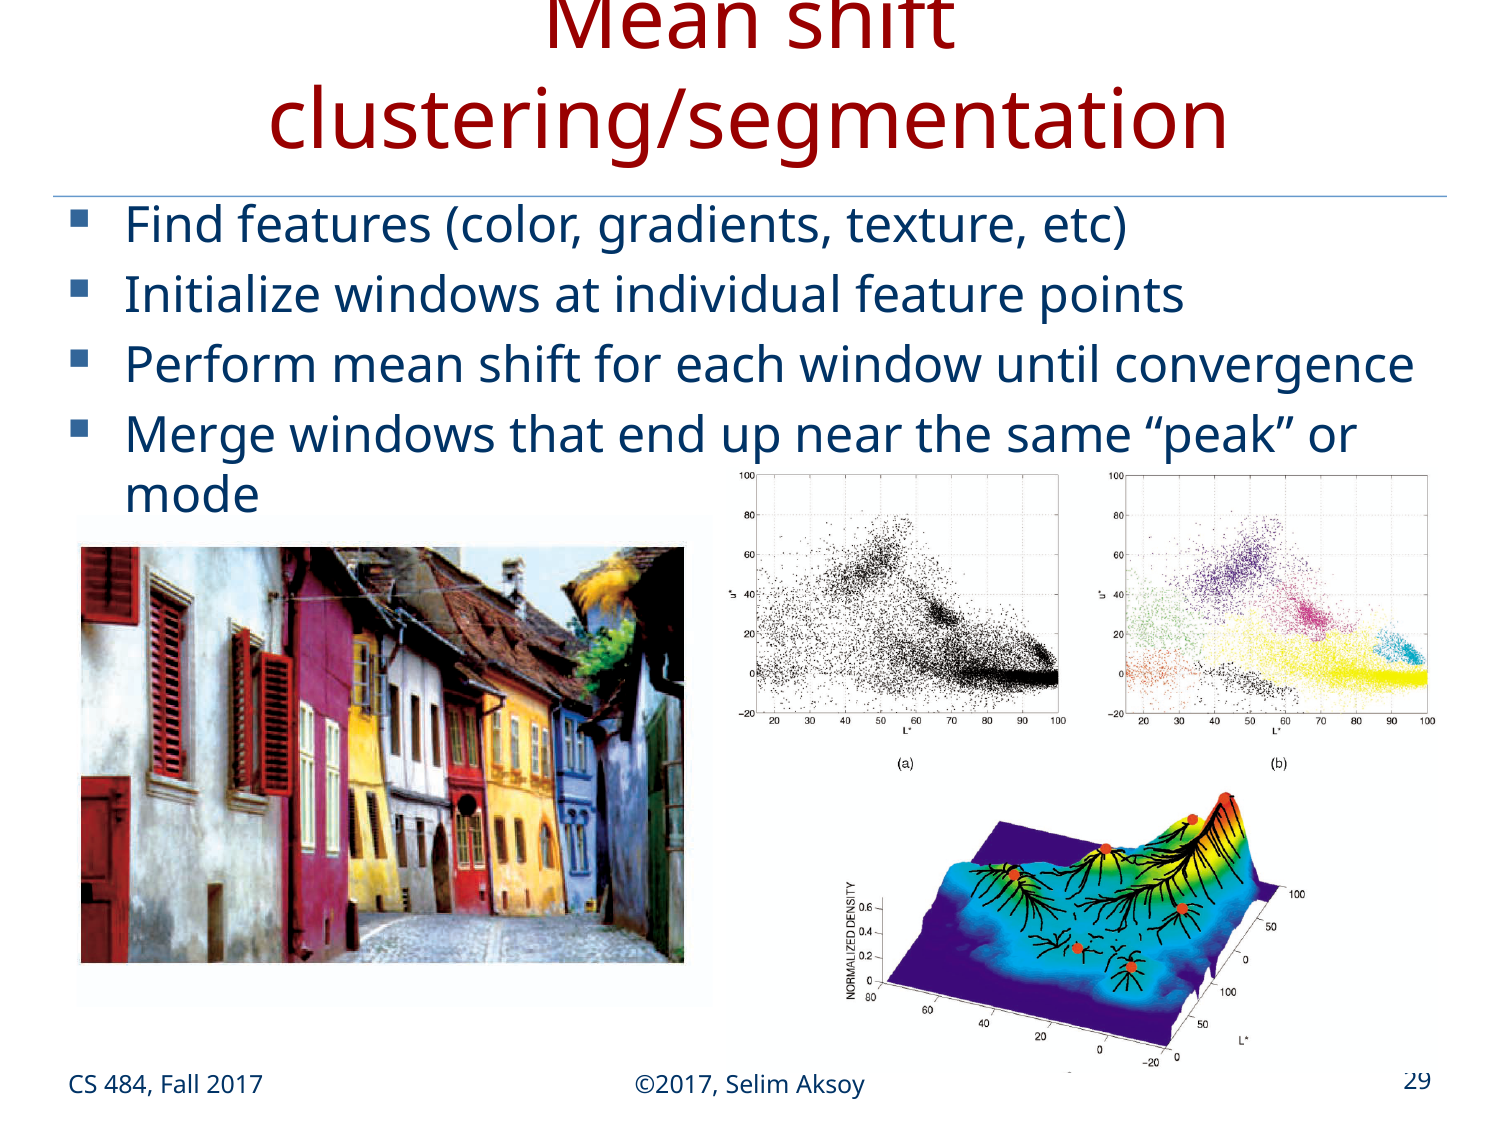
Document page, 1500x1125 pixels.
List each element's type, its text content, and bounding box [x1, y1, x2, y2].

picture [76, 515, 714, 1007]
footer ©2017, Selim Aksoy [511, 1052, 988, 1107]
title Mean shift clustering/segmentation [53, 31, 1447, 173]
slide_number CS 484, Fall 2017 [52, 1052, 366, 1107]
slide_number 29 [1134, 1052, 1448, 1107]
picture [726, 467, 1438, 1073]
list Find features (color, gradients, texture, etc) Initialize windows at individual feature points Perform mean shift for each window until convergence Merge windows that end up near the same “peak” or mode [53, 184, 1483, 1000]
